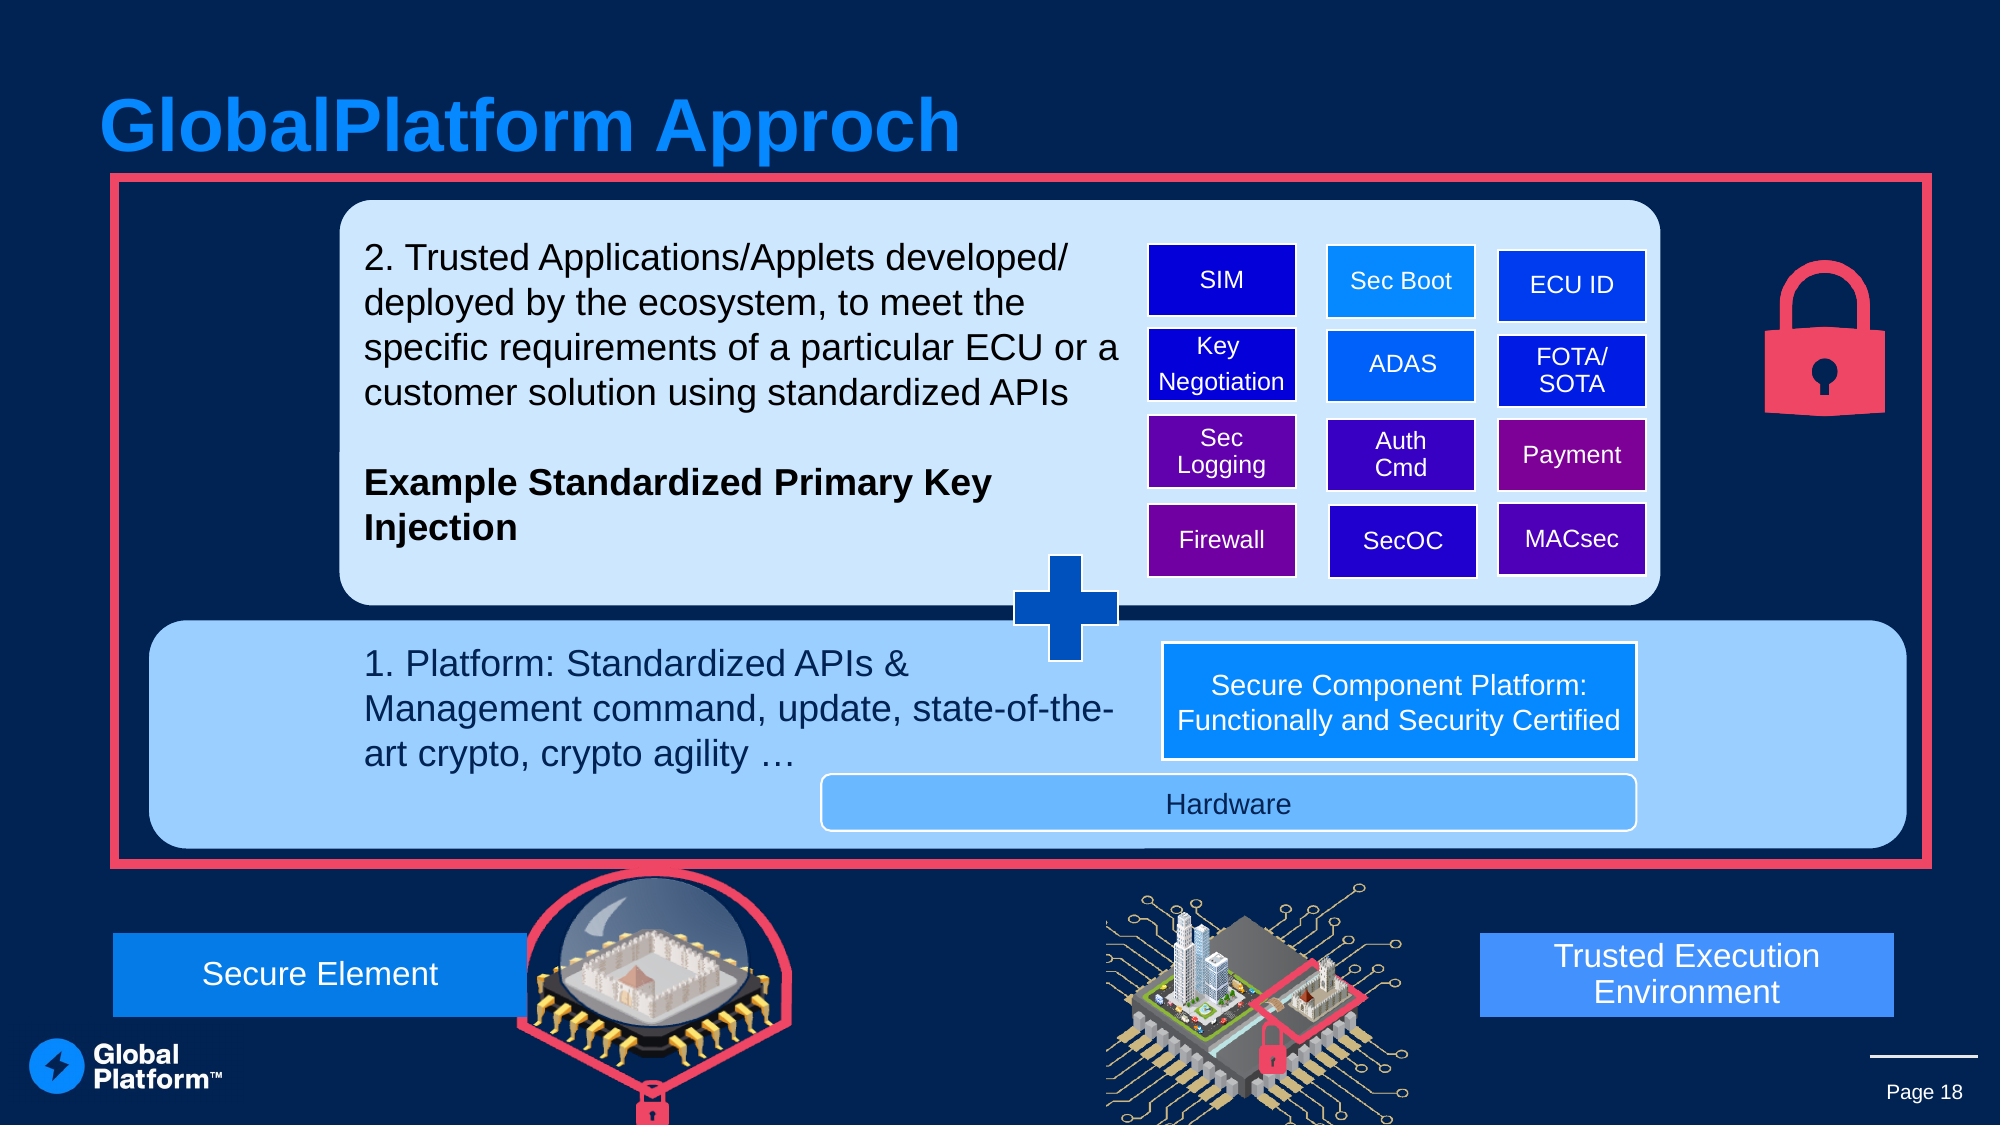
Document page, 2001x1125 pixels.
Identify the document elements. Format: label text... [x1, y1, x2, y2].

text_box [1147, 504, 1297, 577]
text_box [1147, 244, 1297, 317]
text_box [1147, 415, 1297, 488]
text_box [1328, 505, 1478, 578]
text_box [1105, 853, 1448, 1125]
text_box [1326, 418, 1476, 492]
picture [1721, 235, 1928, 441]
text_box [1497, 249, 1647, 323]
text_box [495, 866, 797, 1125]
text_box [1481, 933, 1893, 1017]
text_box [1497, 503, 1647, 576]
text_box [1326, 327, 1478, 403]
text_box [1497, 335, 1647, 408]
picture [7, 1022, 244, 1105]
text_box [1147, 328, 1297, 401]
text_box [1326, 245, 1476, 318]
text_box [114, 933, 527, 1017]
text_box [1497, 419, 1647, 492]
title GlobalPlatform Approch [99, 86, 1860, 154]
text_box [113, 177, 1928, 865]
